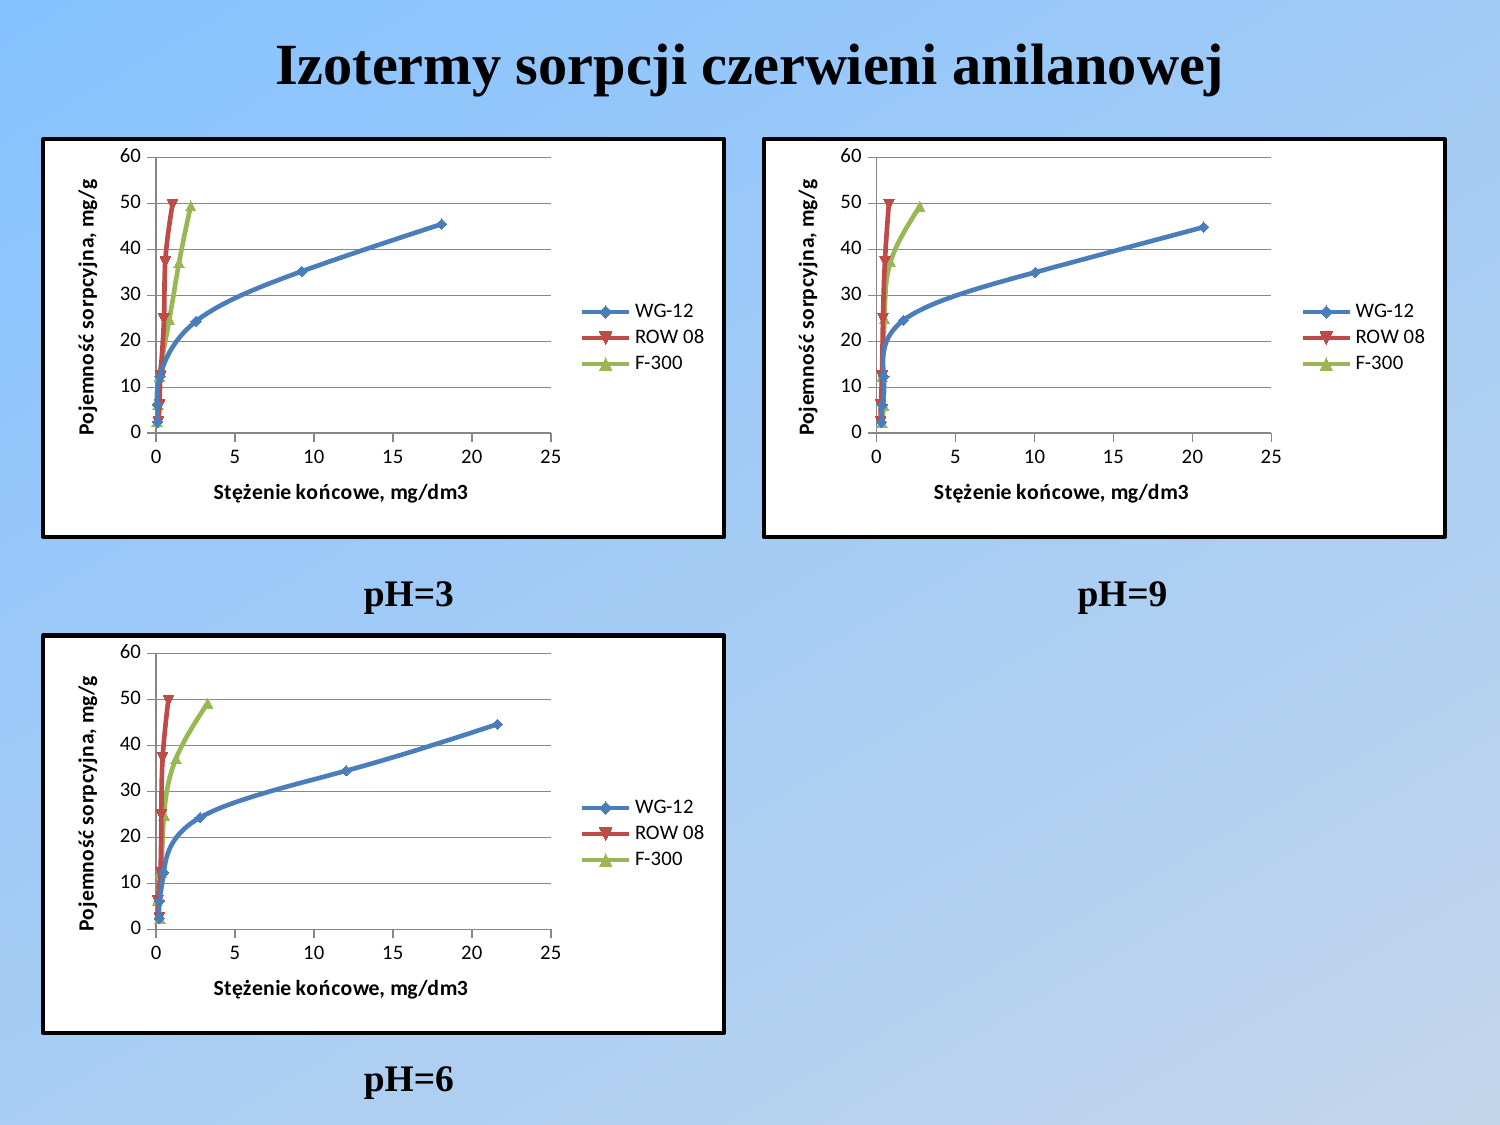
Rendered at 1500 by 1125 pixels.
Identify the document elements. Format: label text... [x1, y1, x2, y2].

chart [41, 633, 727, 1036]
text_box pH=9 [1062, 561, 1192, 622]
text_box pH=3 [349, 561, 478, 622]
chart [761, 136, 1448, 540]
list Izotermy sorpcji czerwieni anilanowej [75, 19, 1425, 138]
chart [41, 136, 727, 540]
text_box pH=6 [349, 1046, 478, 1107]
